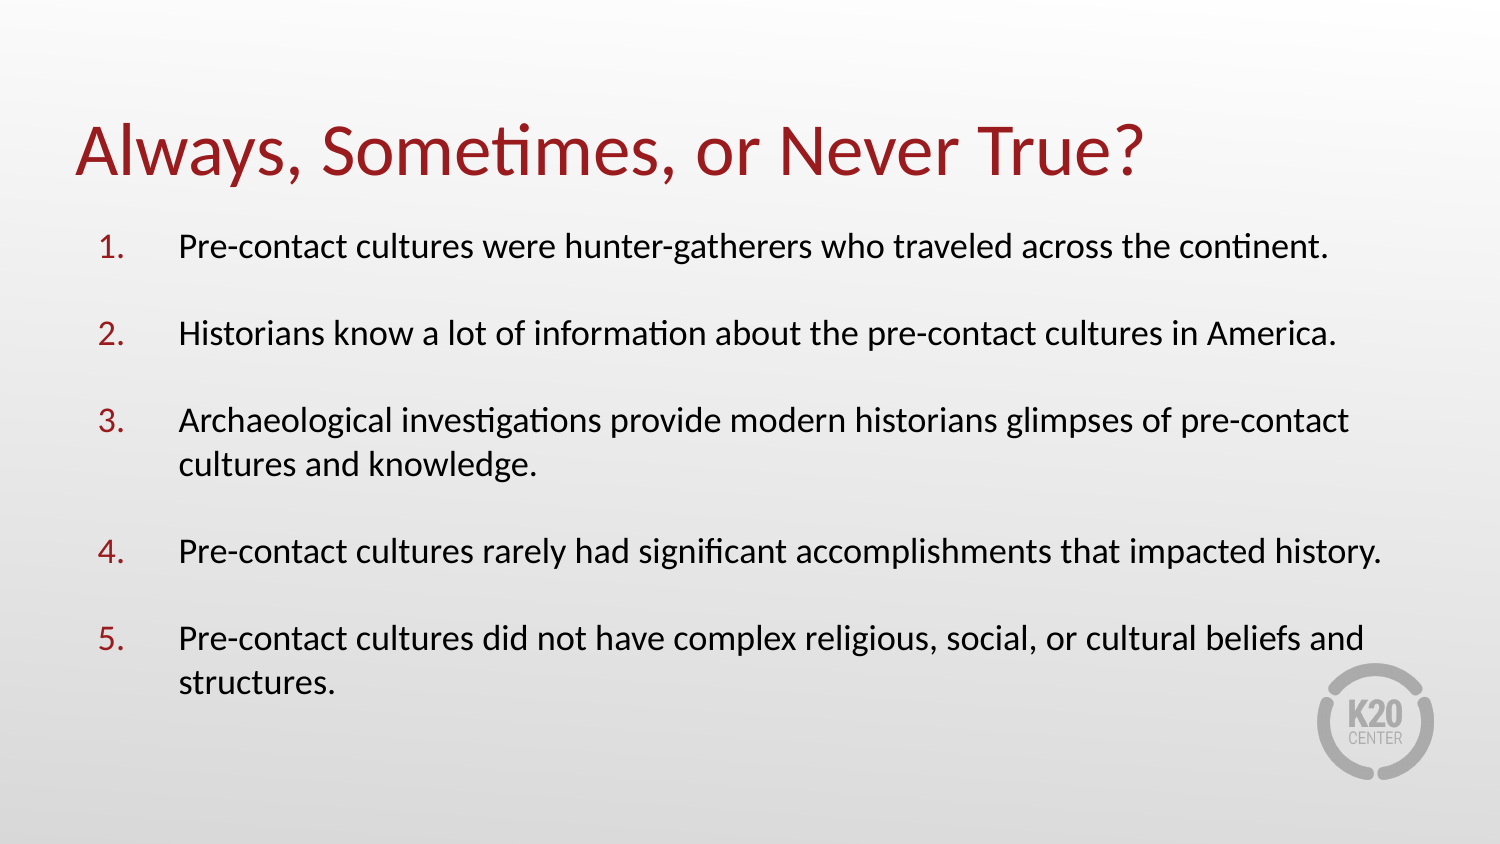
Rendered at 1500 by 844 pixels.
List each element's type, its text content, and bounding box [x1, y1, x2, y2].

title Always, Sometimes, or Never True? [75, 50, 1425, 191]
picture [1300, 646, 1451, 797]
list Pre-contact cultures were hunter-gatherers who traveled across the continent. Historians know a lot of information about the pre-contact cultures in America. Archaeological investigations provide modern historians glimpses of pre-contact cultures and knowledge. Pre-contact cultures rarely had significant accomplishments that impacted history. Pre-contact cultures did not have complex religious, social, or cultural beliefs and structures. [75, 214, 1425, 779]
